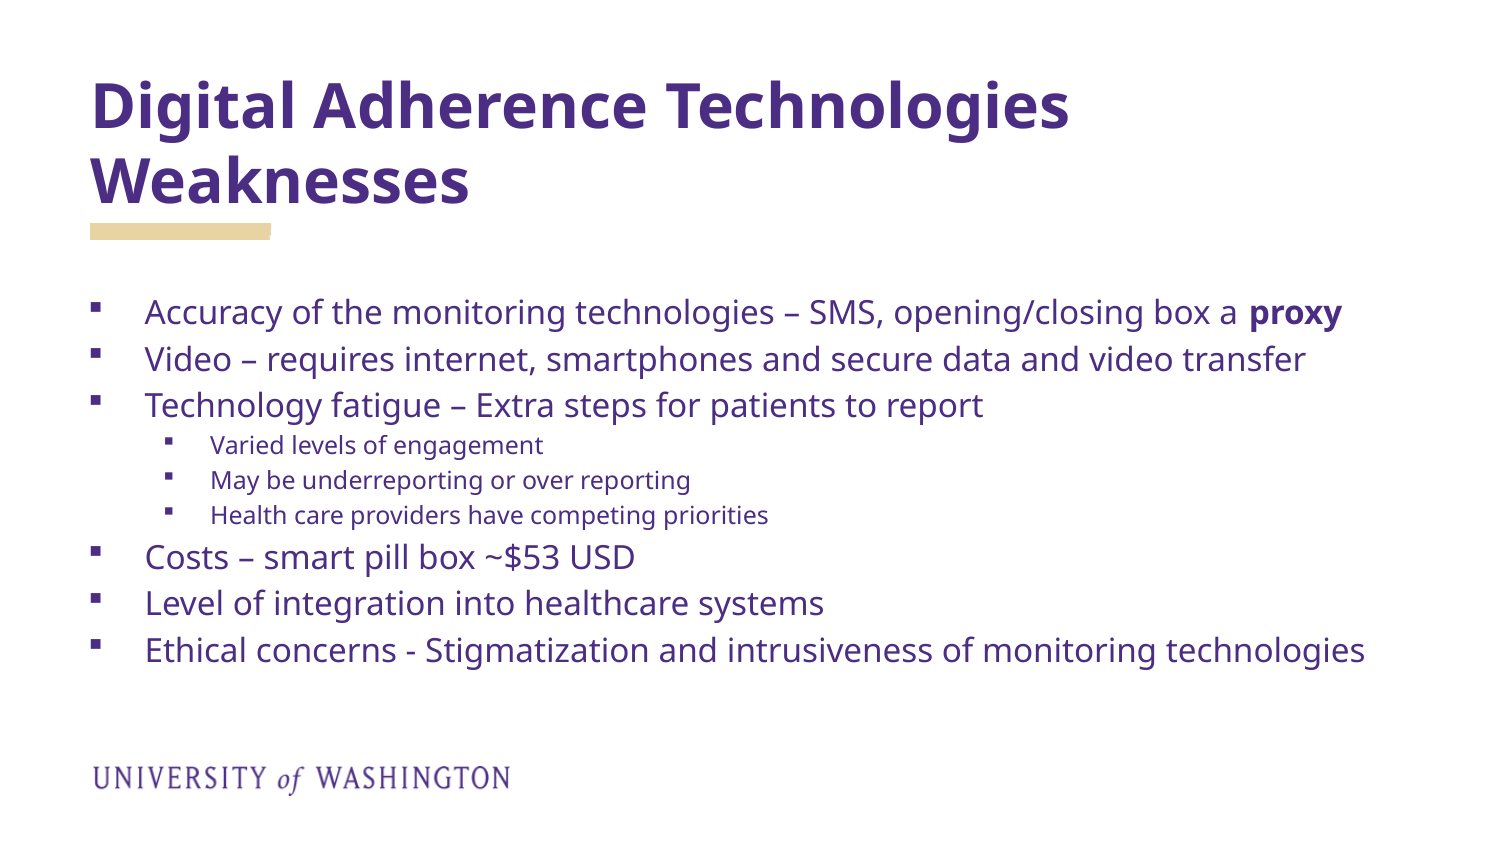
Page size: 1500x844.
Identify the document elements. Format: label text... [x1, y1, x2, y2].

picture [93, 766, 510, 796]
title Digital Adherence Technologies Weaknesses [75, 60, 1419, 224]
list Accuracy of the monitoring technologies – SMS, opening/closing box a proxy Video – requires internet, smartphones and secure data and video transfer Technology fatigue – Extra steps for patients to report Varied levels of engagement May be underreporting or over reporting Health care providers have competing priorities Costs – smart pill box ~$53 USD Level of integration into healthcare systems Ethical concerns - Stigmatization and intrusiveness of monitoring technologies [73, 283, 1419, 672]
